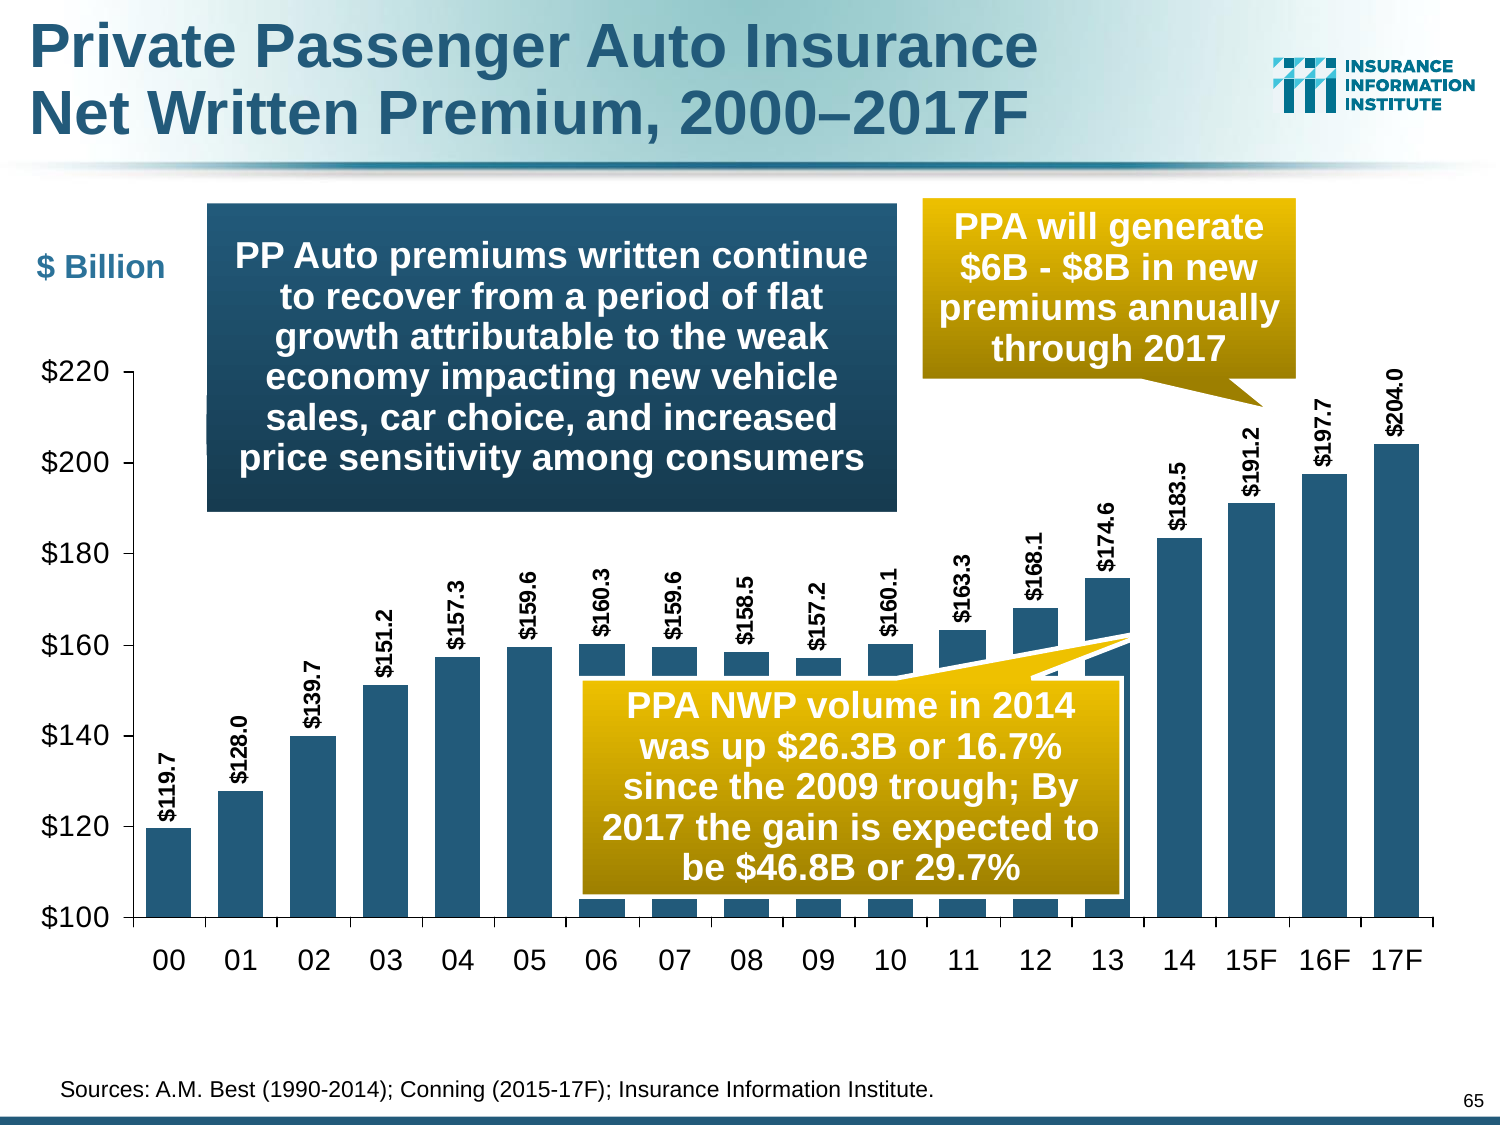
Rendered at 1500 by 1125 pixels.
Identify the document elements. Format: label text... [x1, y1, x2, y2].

picture [0, 0, 1500, 189]
text_box PP Auto premiums written continue to recover from a period of flat growth attributable to the weak economy impacting new vehicle sales, car choice, and increased price sensitivity among consumers [204, 201, 900, 336]
title Private Passenger Auto Insurance Net Written Premium, 2000–2017F [21, 10, 1237, 152]
text_box Sources: A.M. Best (1990-2014); Conning (2015-17F); Insurance Information Institute. [0, 1045, 1333, 1125]
slide_number 65 [1410, 1091, 1485, 1112]
text_box PPA will generate $6B - $8B in new premiums annually through 2017 [920, 195, 1299, 336]
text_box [28, 337, 1441, 993]
text_box $ Billion [21, 238, 236, 293]
